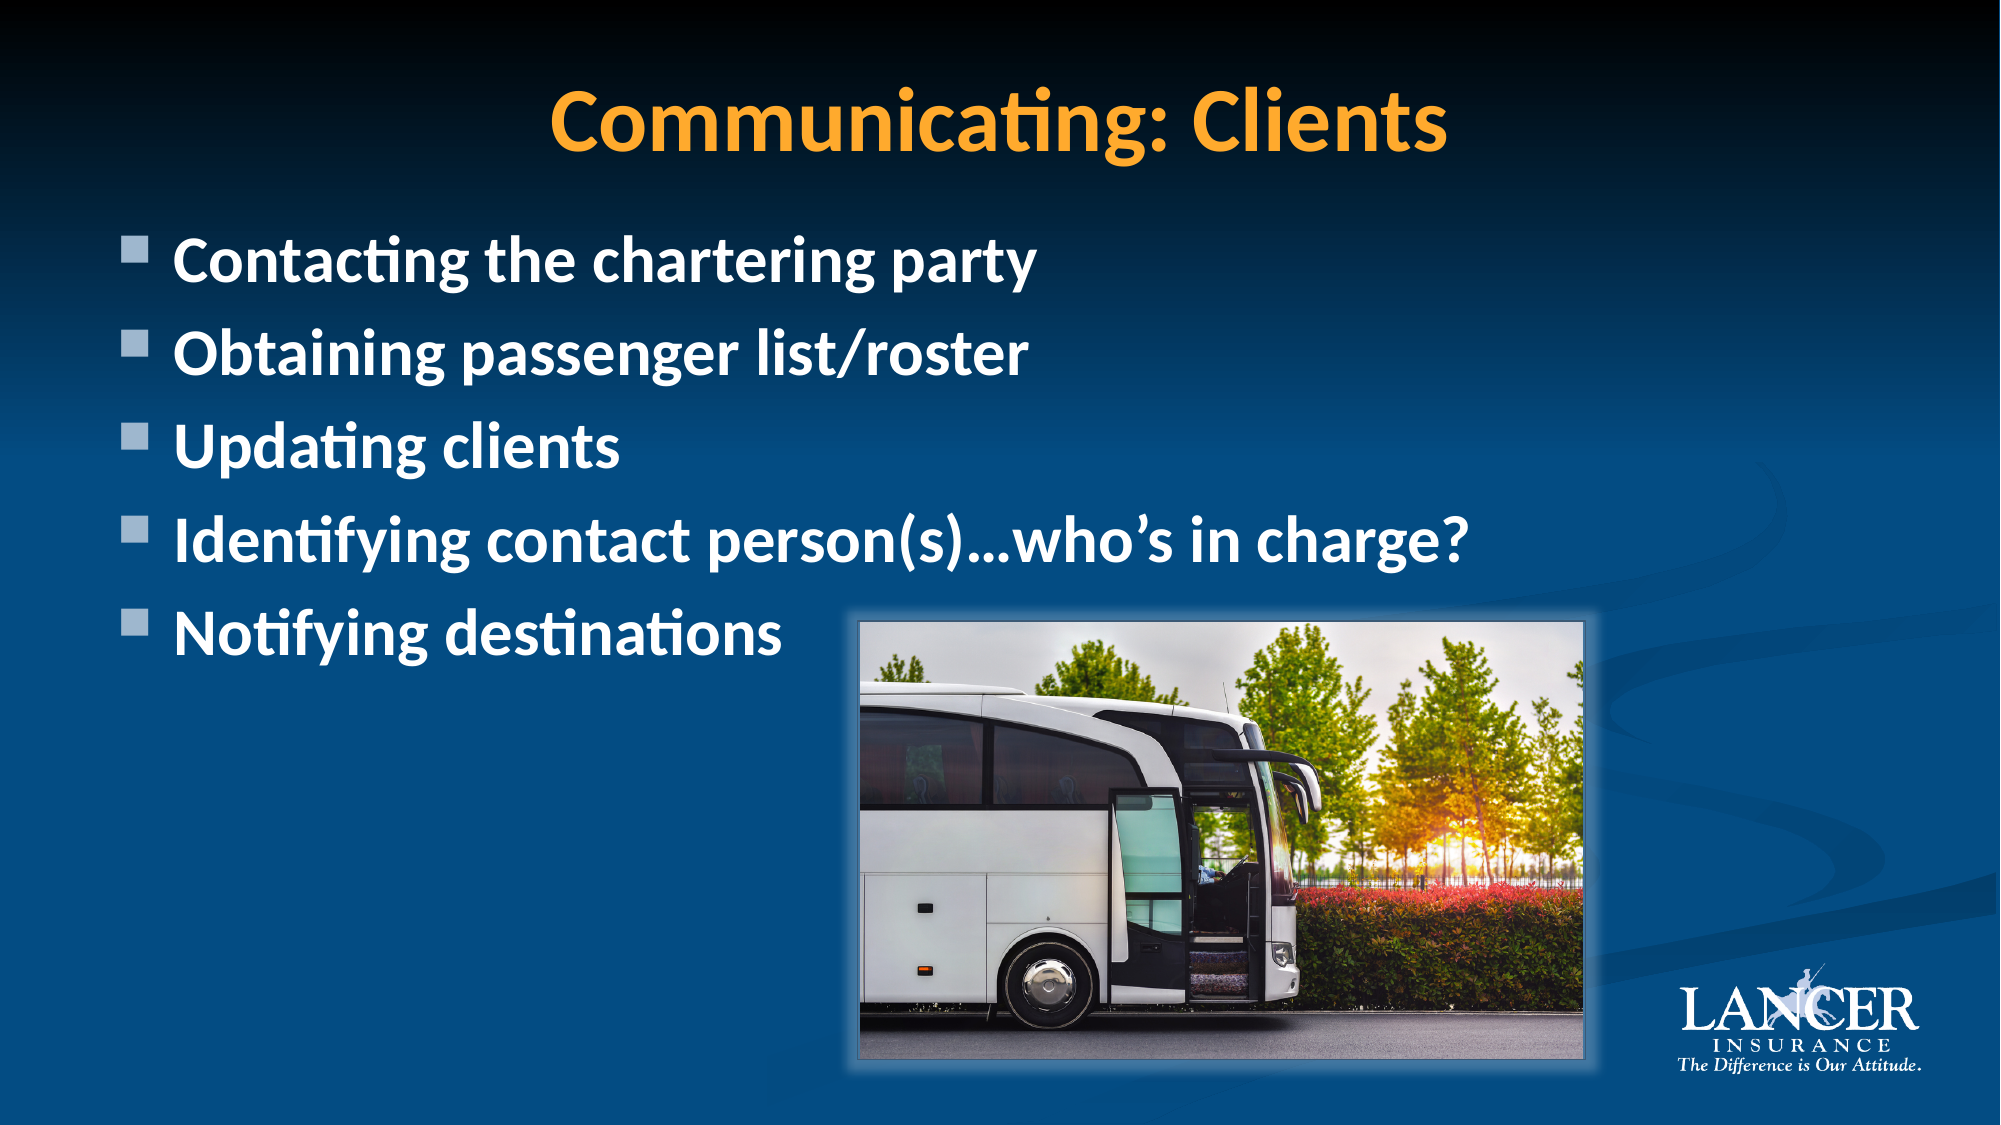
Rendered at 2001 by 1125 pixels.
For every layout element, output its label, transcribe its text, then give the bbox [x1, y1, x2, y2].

list Contacting the chartering party Obtaining passenger list/roster Updating clients Identifying contact person(s)…who’s in charge? Notifying destinations [102, 208, 1904, 711]
picture [1674, 951, 1924, 1085]
picture [857, 621, 1585, 1059]
title Communicating: Clients [0, 45, 2000, 185]
